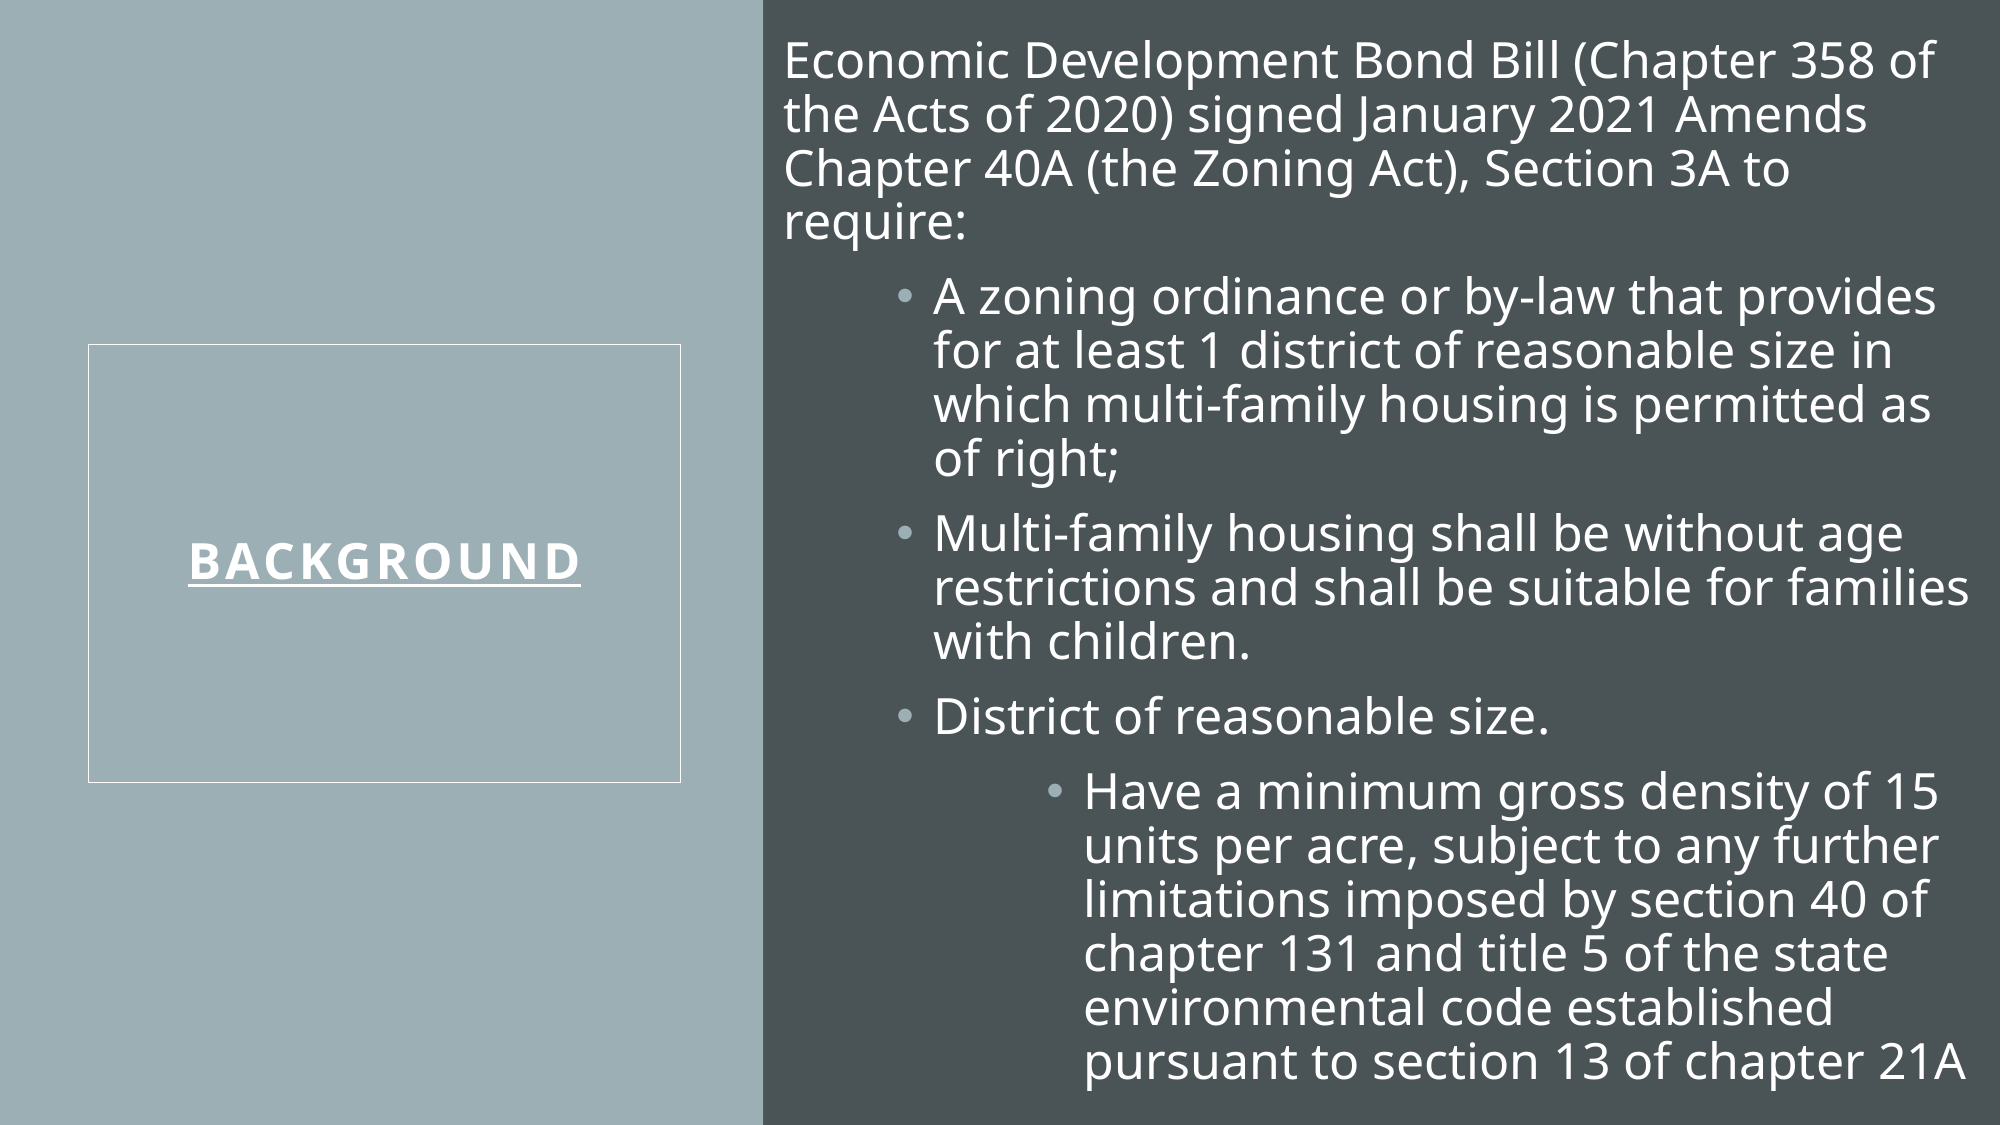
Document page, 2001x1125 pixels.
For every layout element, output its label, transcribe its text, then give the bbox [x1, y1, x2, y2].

text_box Economic Development Bond Bill (Chapter 358 of the Acts of 2020) signed January 2021 Amends Chapter 40A (the Zoning Act), Section 3A to require: A zoning ordinance or by-law that provides for at least 1 district of reasonable size in which multi-family housing is permitted as of right; Multi-family housing shall be without age restrictions and shall be suitable for families with children. District of reasonable size. Have a minimum gross density of 15 units per acre, subject to any further limitations imposed by section 40 of chapter 131 and title 5 of the state environmental code established pursuant to section 13 of chapter 21A [768, 0, 2000, 1125]
text_box [762, 0, 768, 1125]
text_box [0, 0, 762, 1125]
text_box Background [88, 344, 681, 783]
